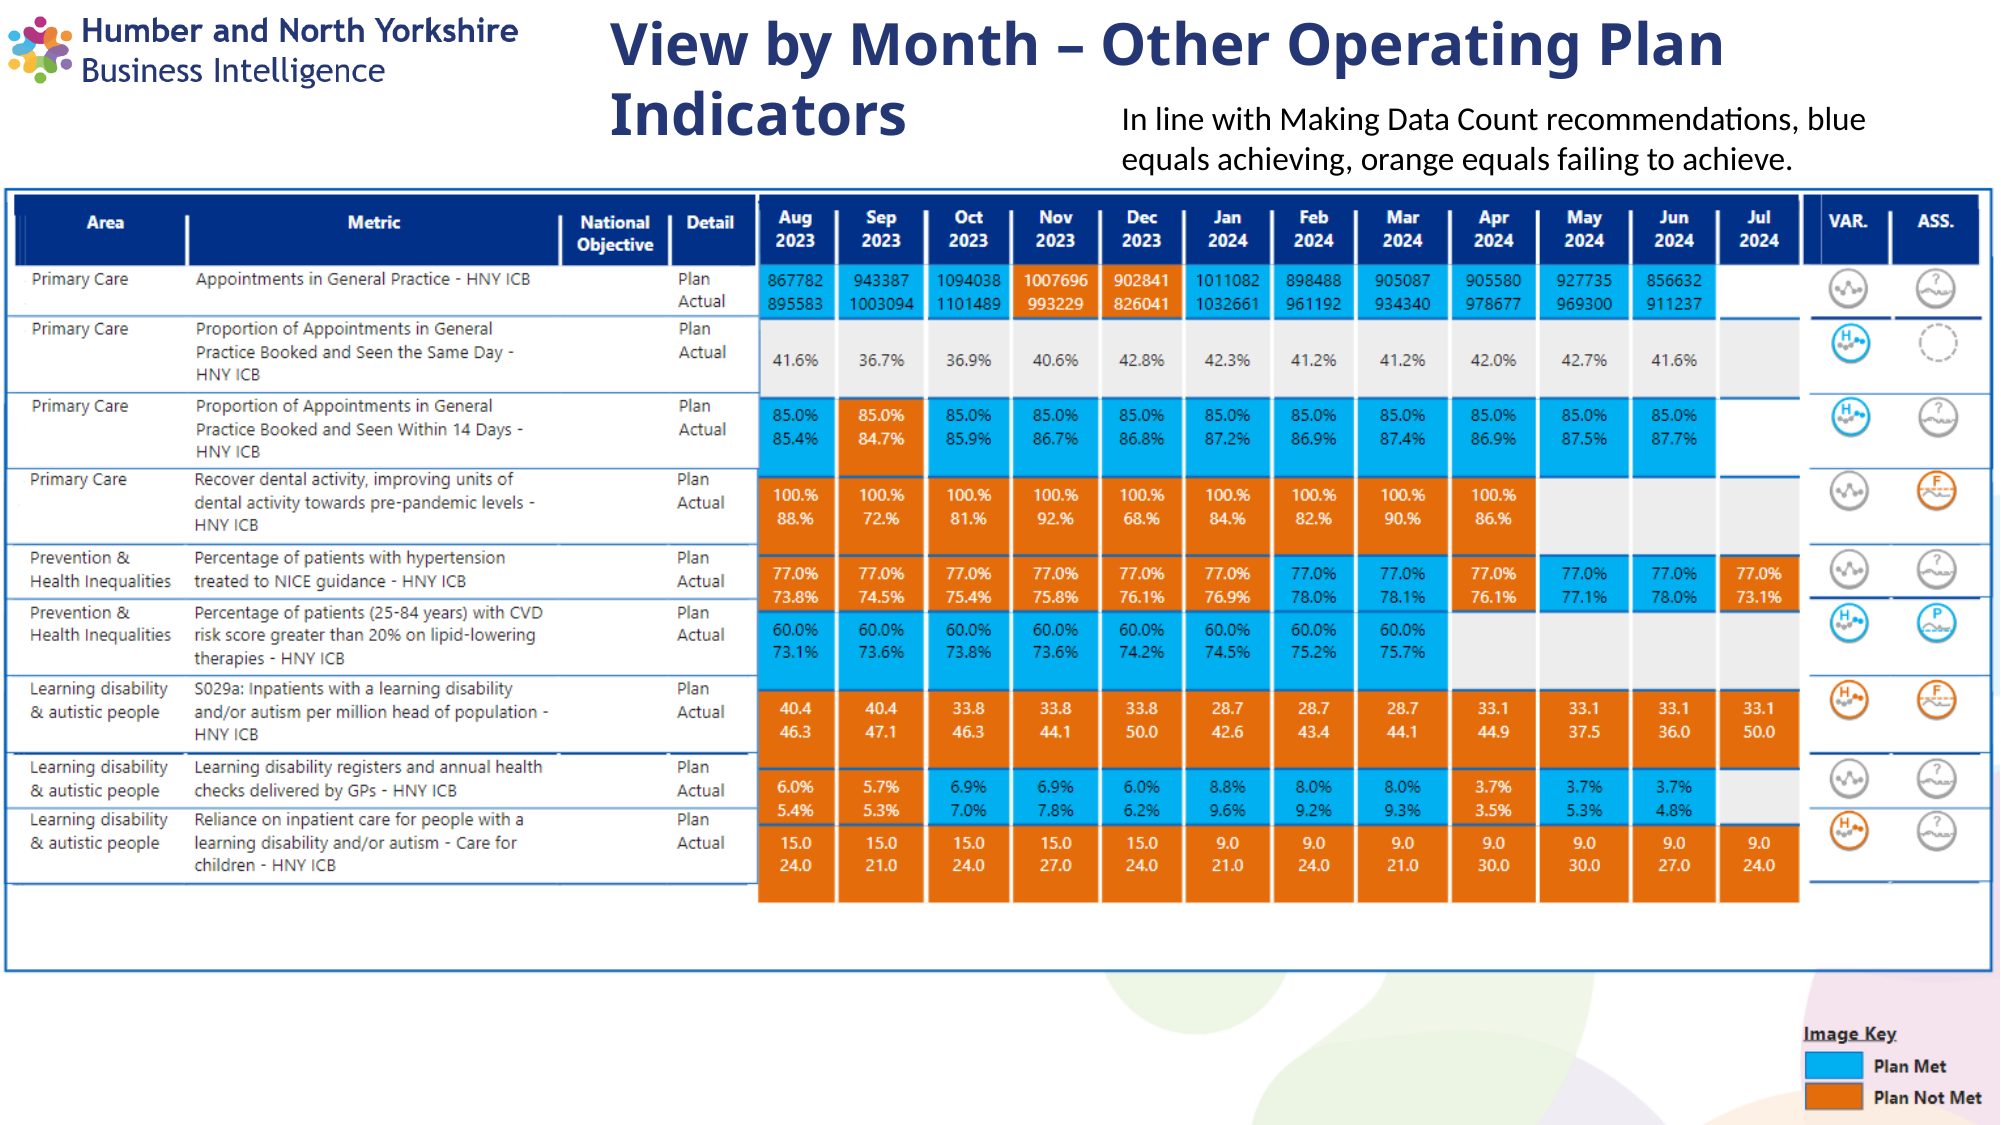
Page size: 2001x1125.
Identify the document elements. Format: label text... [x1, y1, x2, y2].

picture [0, 1, 526, 97]
text_box View by Month – Other Operating Plan Indicators [595, 0, 2000, 155]
text_box In line with Making Data Count recommendations, blue equals achieving, orange equals failing to achieve. [1106, 90, 1967, 179]
picture [0, 179, 2000, 1125]
